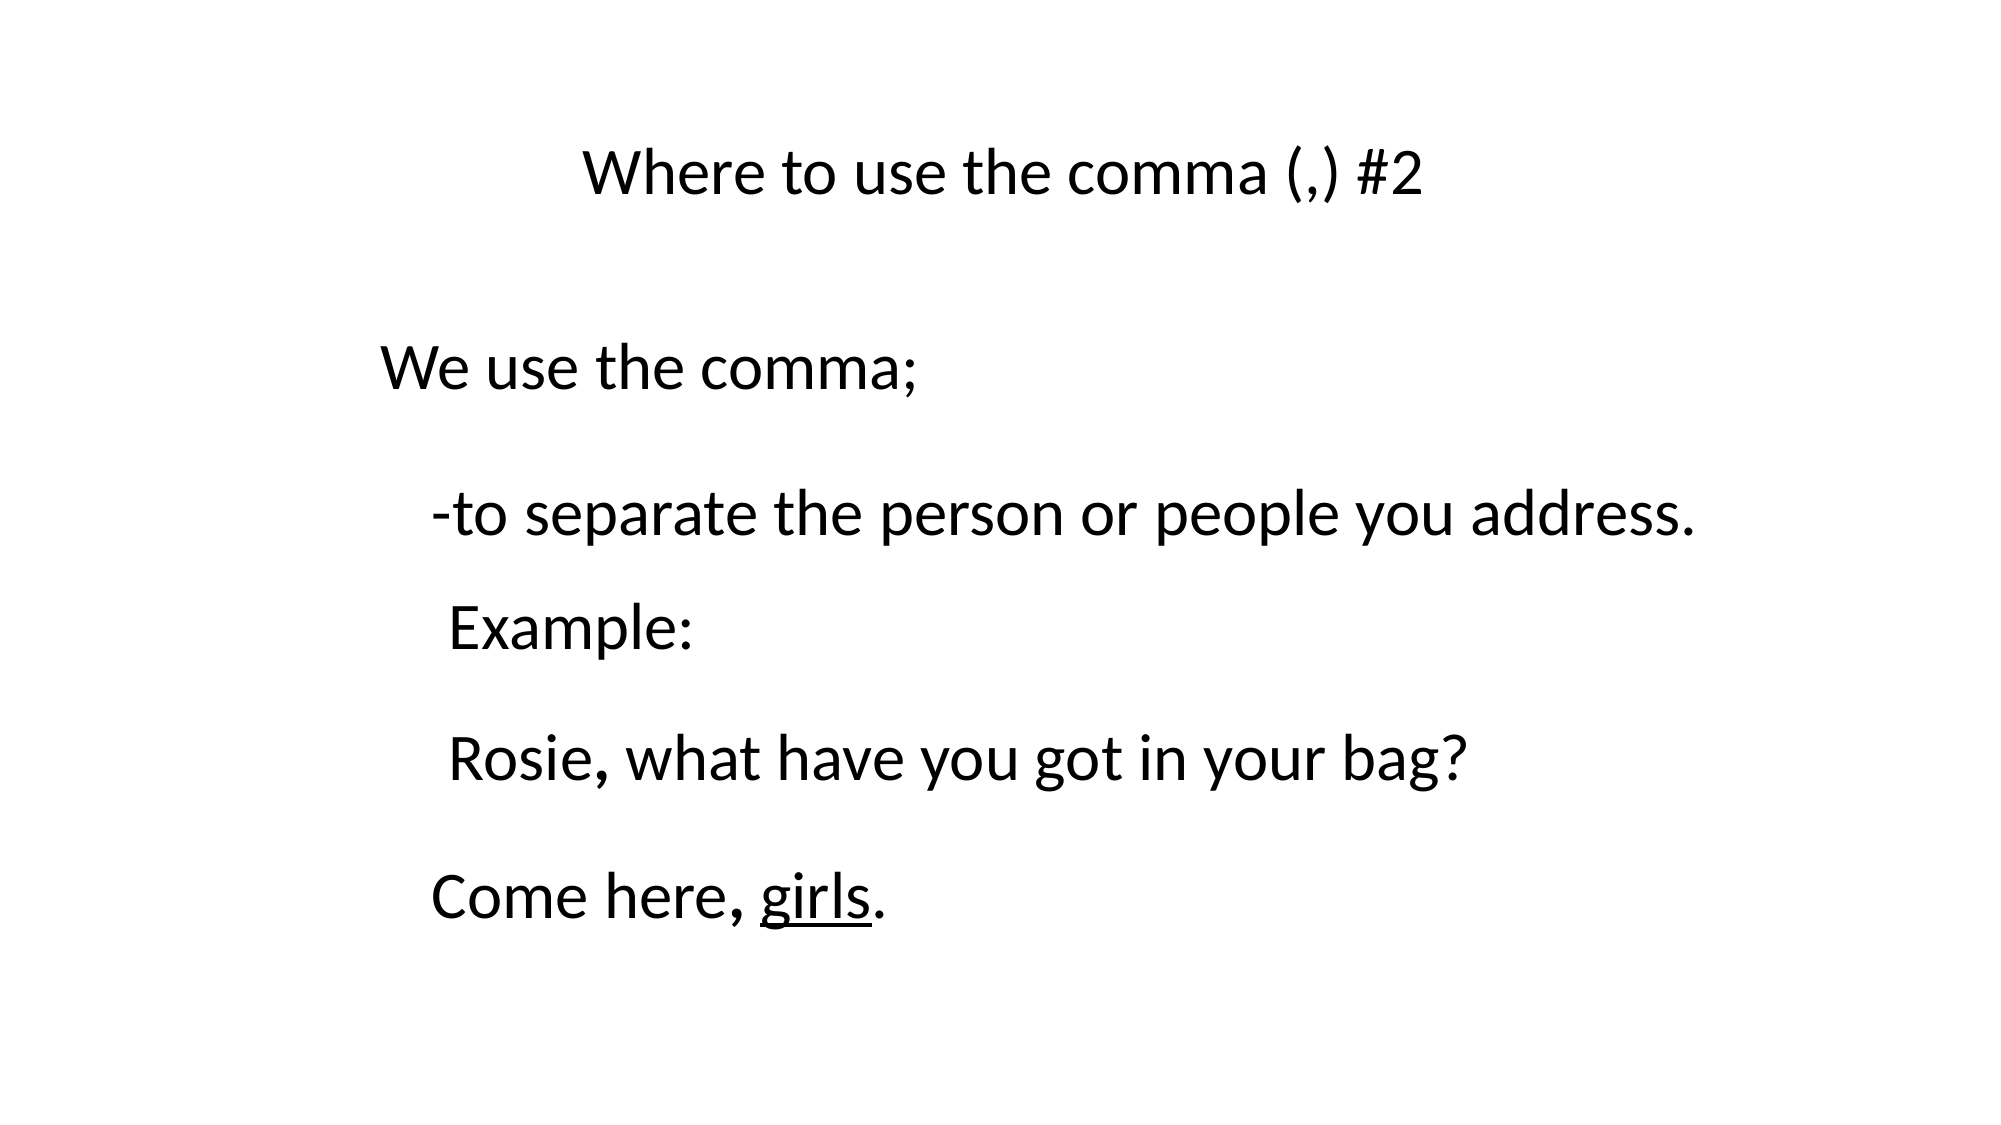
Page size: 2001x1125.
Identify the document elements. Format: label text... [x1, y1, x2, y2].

text_box Rosie, what have you got in your bag? [434, 706, 1610, 802]
text_box Where to use the comma (,) #2 [568, 120, 1569, 216]
text_box Come here, girls. [417, 844, 1068, 940]
text_box We use the comma; [365, 315, 1366, 411]
text_box -to separate the person or people you address. [416, 461, 1770, 557]
text_box Example: [434, 575, 1435, 671]
